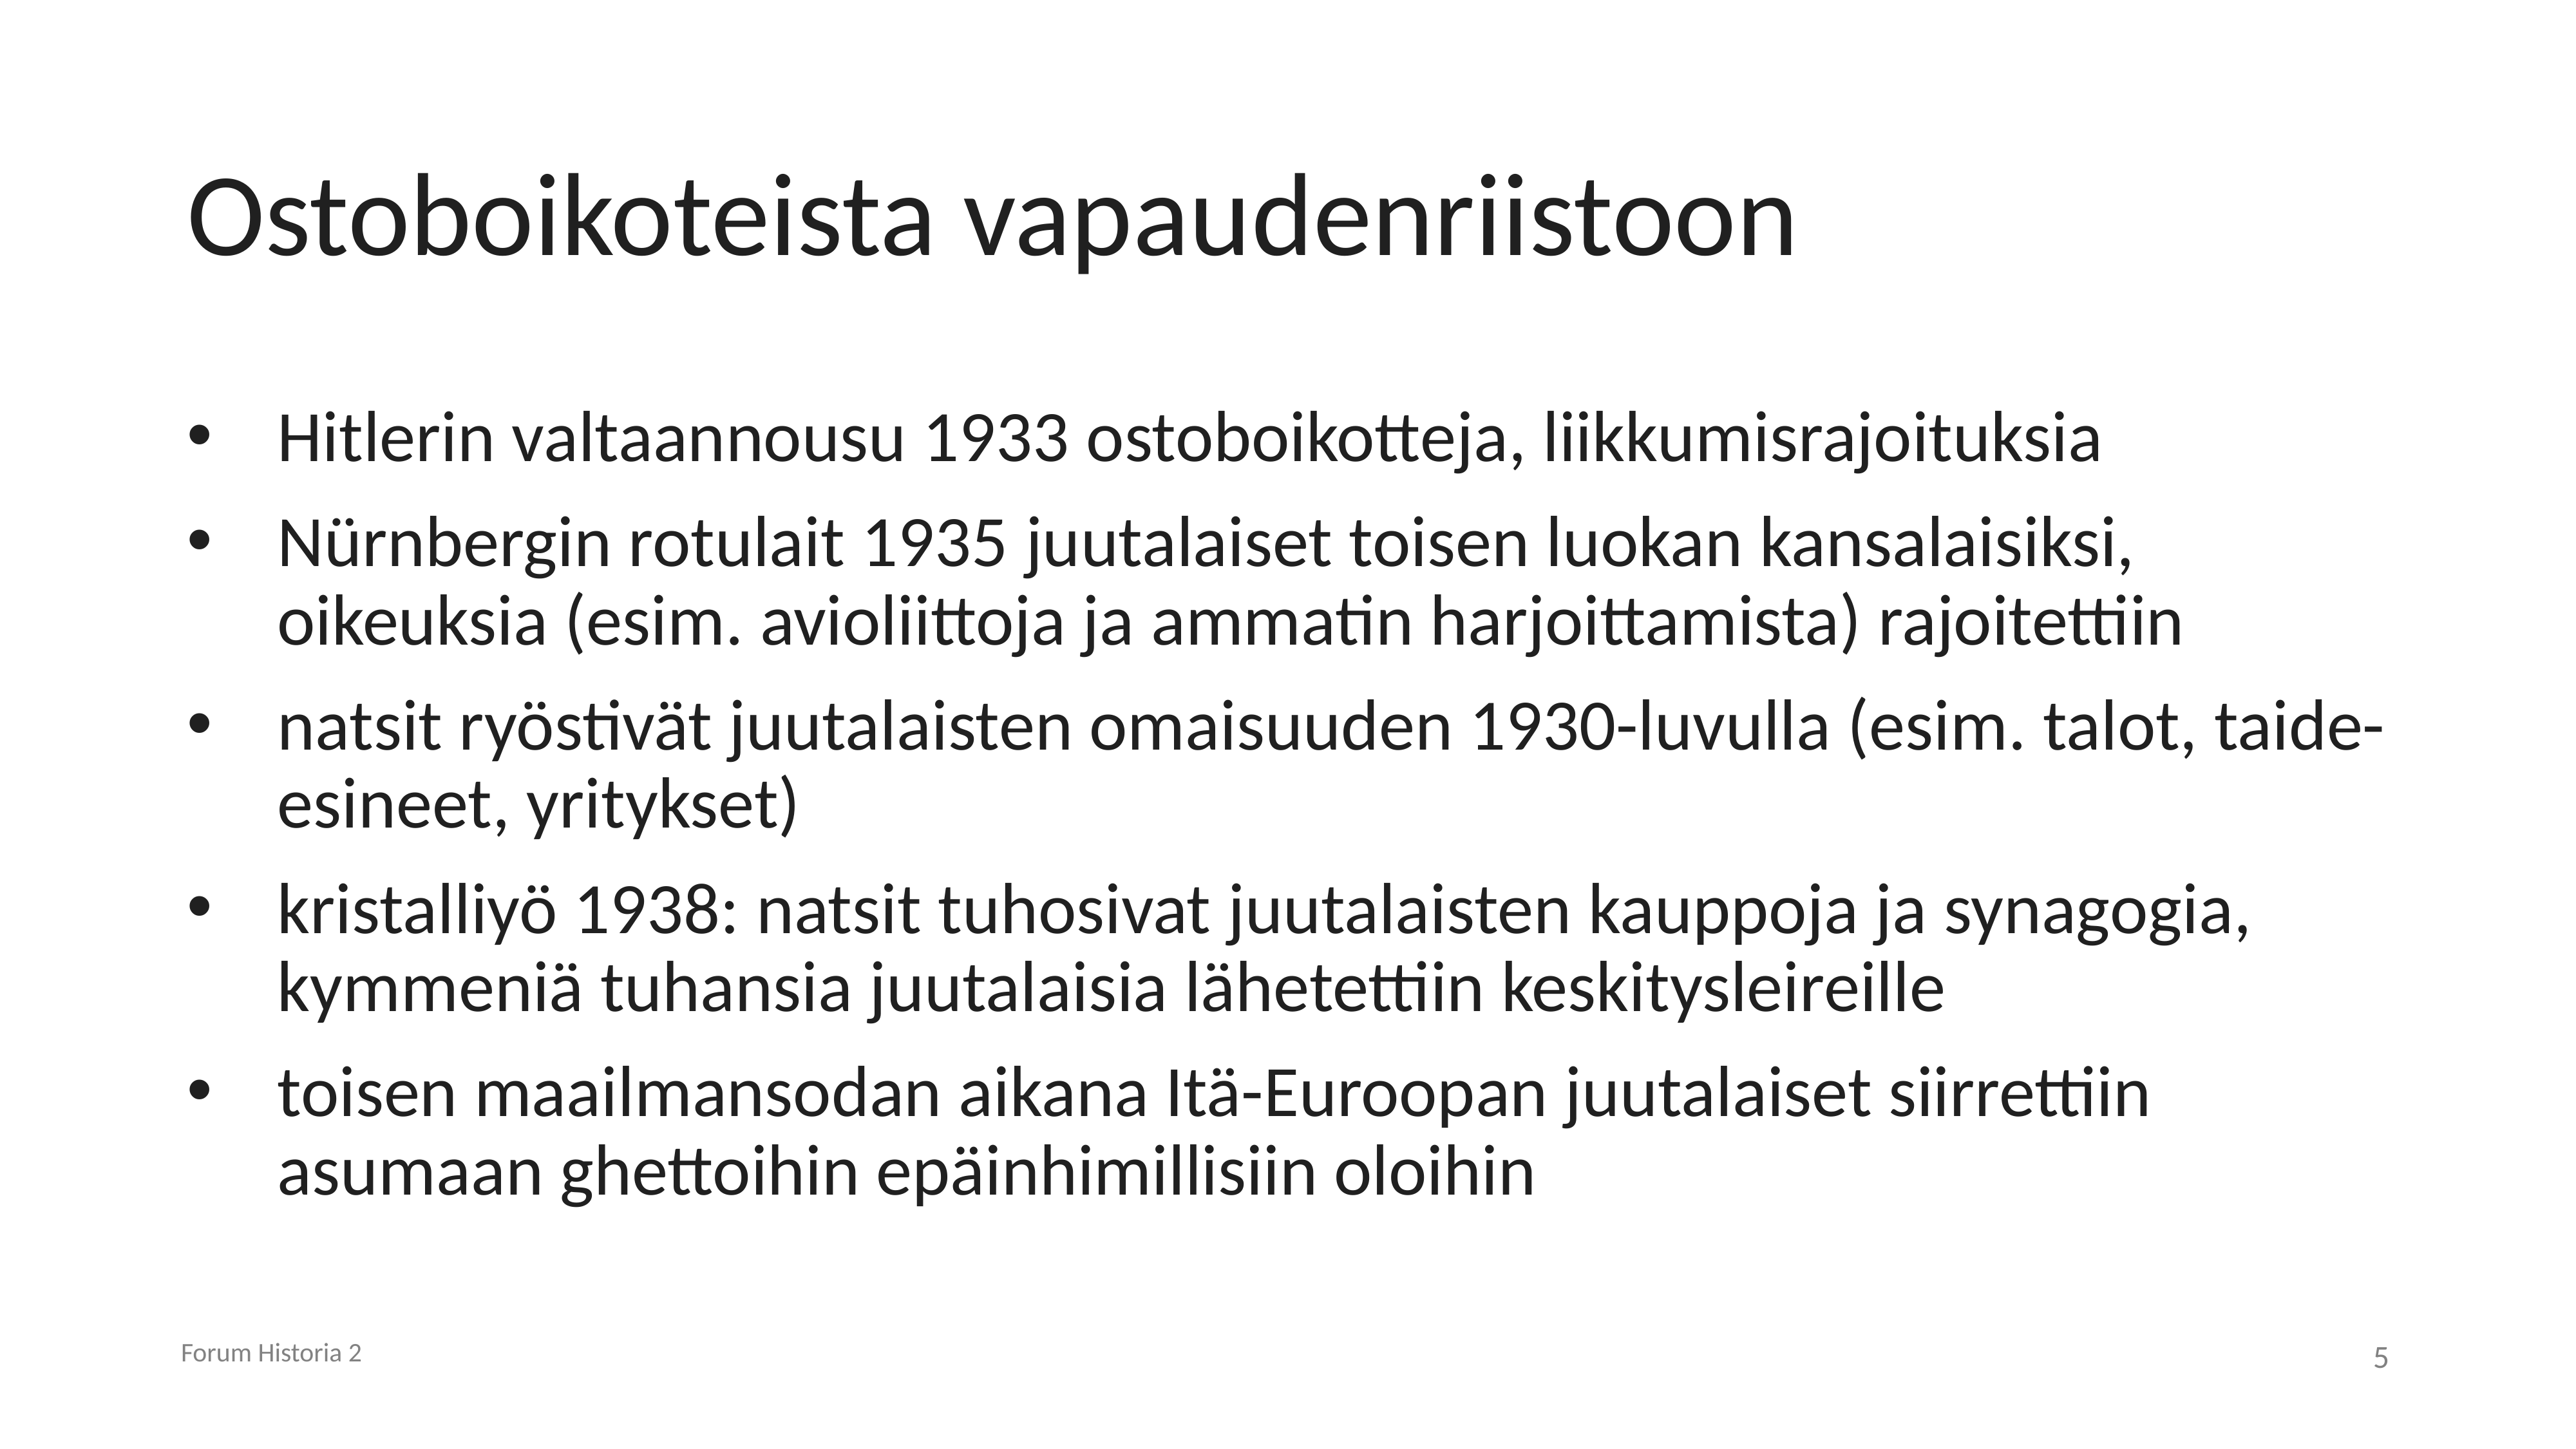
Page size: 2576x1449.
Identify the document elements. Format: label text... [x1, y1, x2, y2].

footer Forum Historia 2 [171, 1294, 1041, 1372]
title Ostoboikoteista vapaudenriistoon [177, 77, 2399, 357]
list Hitlerin valtaannousu 1933 ostoboikotteja, liikkumisrajoituksia Nürnbergin rotulait 1935 juutalaiset toisen luokan kansalaisiksi, oikeuksia (esim. avioliittoja ja ammatin harjoittamista) rajoitettiin natsit ryöstivät juutalaisten omaisuuden 1930-luvulla (esim. talot, taide-esineet, yritykset) kristalliyö 1938: natsit tuhosivat juutalaisten kauppoja ja synagogia, kymmeniä tuhansia juutalaisia lähetettiin keskitysleireille toisen maailmansodan aikana Itä-Euroopan juutalaiset siirrettiin asumaan ghettoihin epäinhimillisiin oloihin [177, 393, 2399, 1255]
slide_number 5 [1819, 1302, 2399, 1380]
